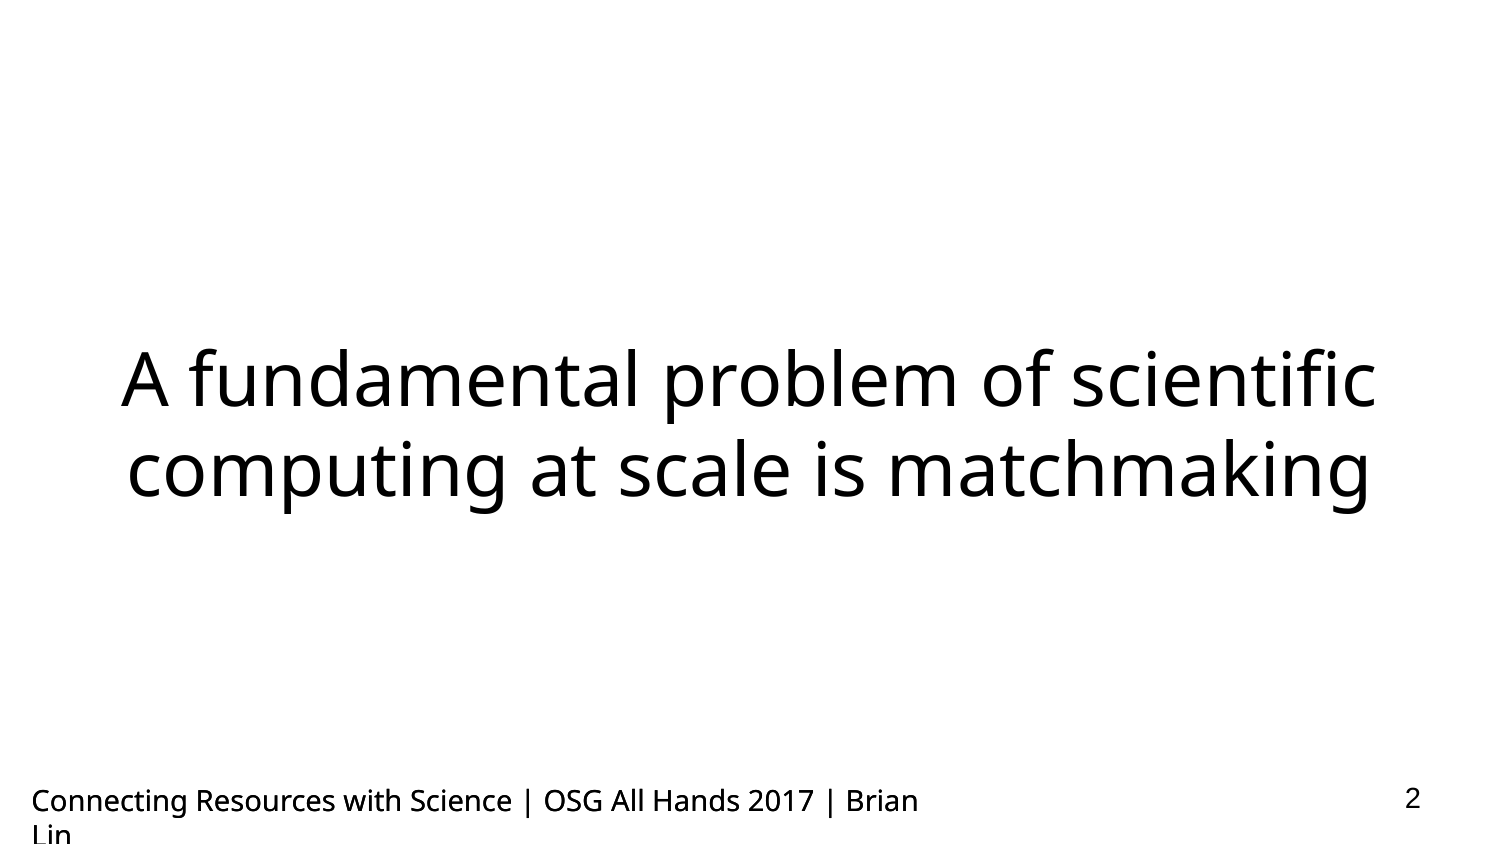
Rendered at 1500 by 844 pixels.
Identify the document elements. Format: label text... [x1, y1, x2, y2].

slide_number ‹#› [1389, 764, 1480, 830]
title A fundamental problem of scientific computing at scale is matchmaking [51, 352, 1449, 491]
